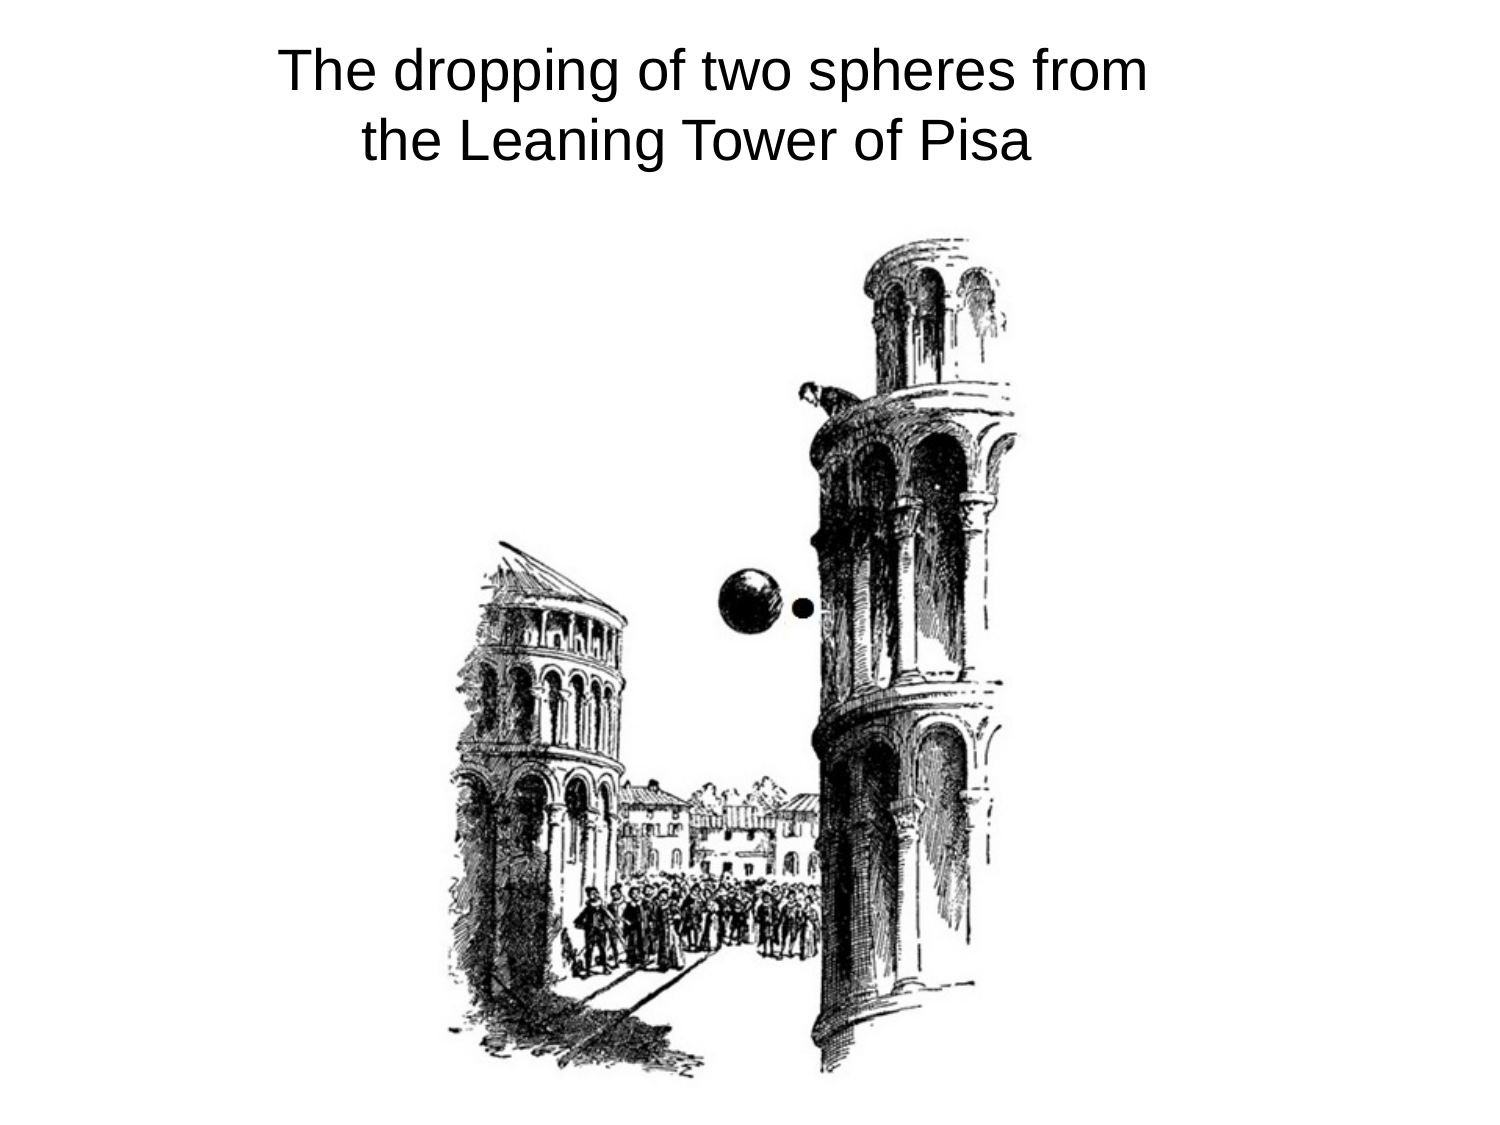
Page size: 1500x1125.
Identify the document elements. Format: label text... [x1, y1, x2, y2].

text_box The dropping of two spheres from the Leaning Tower of Pisa [262, 24, 1238, 240]
picture [437, 213, 1038, 1101]
